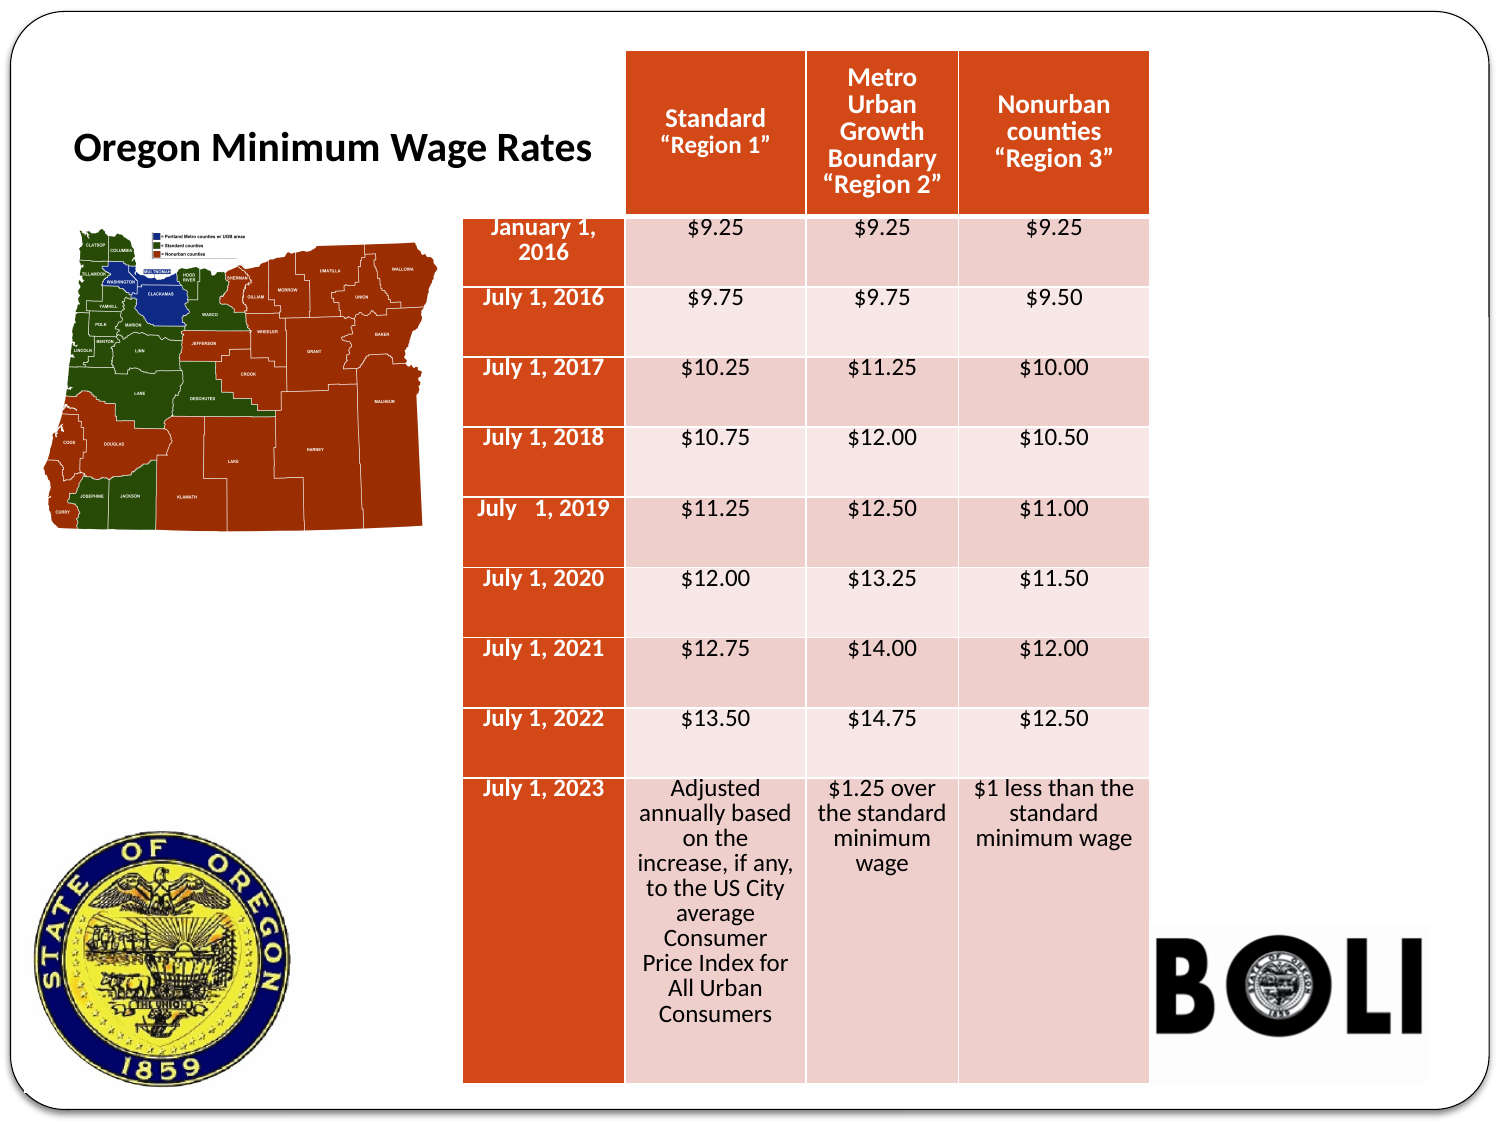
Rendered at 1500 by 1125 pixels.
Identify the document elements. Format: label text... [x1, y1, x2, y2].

table_header [463, 51, 624, 214]
table_cell $9.25 [807, 219, 958, 286]
table_cell $13.25 [807, 568, 958, 637]
table_cell $9.25 [959, 219, 1149, 286]
table_cell July 1, 2023 [463, 779, 624, 1083]
table_cell July 1, 2019 [463, 498, 624, 567]
table_cell $12.00 [626, 568, 805, 637]
table_cell $9.25 [626, 219, 805, 286]
table_cell July 1, 2022 [463, 709, 624, 777]
table_cell $11.25 [626, 498, 805, 567]
table_cell January 1, 2016 [463, 219, 624, 286]
table_cell $9.50 [959, 288, 1149, 356]
table_cell $14.75 [807, 709, 958, 777]
table_cell $10.50 [959, 428, 1149, 496]
table_cell $10.00 [959, 358, 1149, 426]
table_cell $10.75 [626, 428, 805, 496]
table_header Standard “Region 1” [626, 51, 805, 214]
picture [1149, 924, 1431, 1086]
table_cell $13.50 [626, 709, 805, 777]
table_cell $12.50 [807, 498, 958, 567]
table_cell July 1, 2018 [463, 428, 624, 496]
table_cell $12.75 [626, 638, 805, 707]
table_cell $12.00 [807, 428, 958, 496]
picture [42, 224, 438, 532]
table_cell $11.50 [959, 568, 1149, 637]
table_cell $1.25 over the standard minimum wage [807, 779, 958, 1083]
table_cell $9.75 [807, 288, 958, 356]
table_cell July 1, 2017 [463, 358, 624, 426]
table_cell $9.75 [626, 288, 805, 356]
table_cell July 1, 2016 [463, 288, 624, 356]
table_cell July 1, 2020 [463, 568, 624, 637]
table_header Metro Urban Growth Boundary “Region 2” [807, 51, 958, 214]
table_cell $14.00 [807, 638, 958, 707]
table_cell July 1, 2021 [463, 638, 624, 707]
table_cell $11.25 [807, 358, 958, 426]
table_cell $12.00 [959, 638, 1149, 707]
table_cell Adjusted annually based on the increase, if any, to the US City average Consumer Price Index for All Urban Consumers [626, 779, 805, 1083]
table_header Nonurban counties “Region 3” [959, 51, 1149, 214]
picture [24, 825, 295, 1093]
table_cell $10.25 [626, 358, 805, 426]
table_cell $12.50 [959, 709, 1149, 777]
text_box Oregon Minimum Wage Rates [58, 112, 608, 178]
table_cell $1 less than the standard minimum wage [959, 779, 1149, 1083]
text_box [12, 1084, 43, 1125]
table_cell $11.00 [959, 498, 1149, 567]
